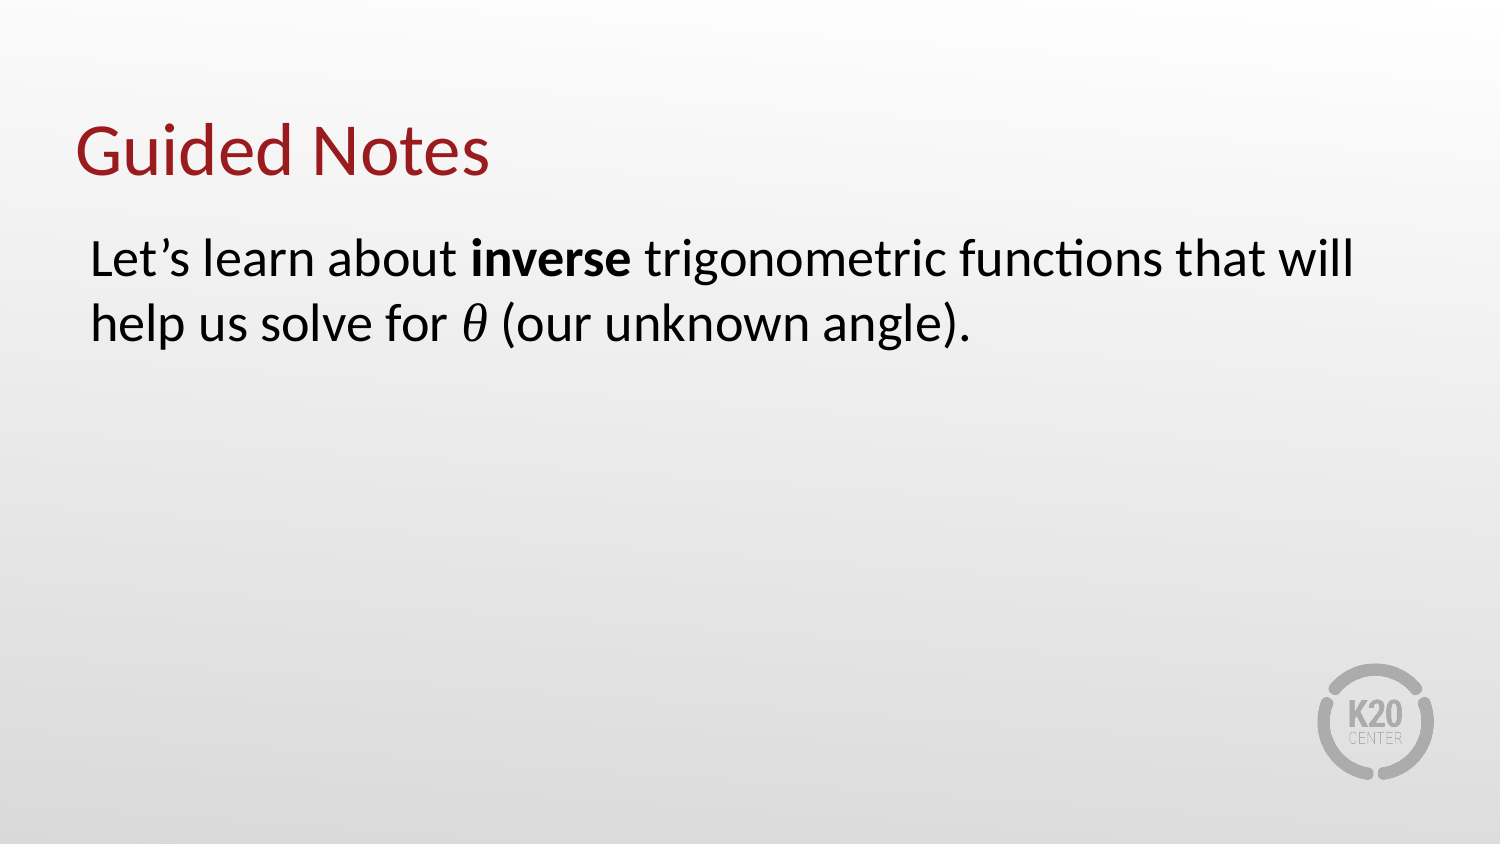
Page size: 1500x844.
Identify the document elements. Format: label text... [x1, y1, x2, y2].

title Guided Notes [75, 50, 1425, 191]
list Let’s learn about inverse trigonometric functions that will help us solve for θ (our unknown angle). [75, 214, 1425, 779]
